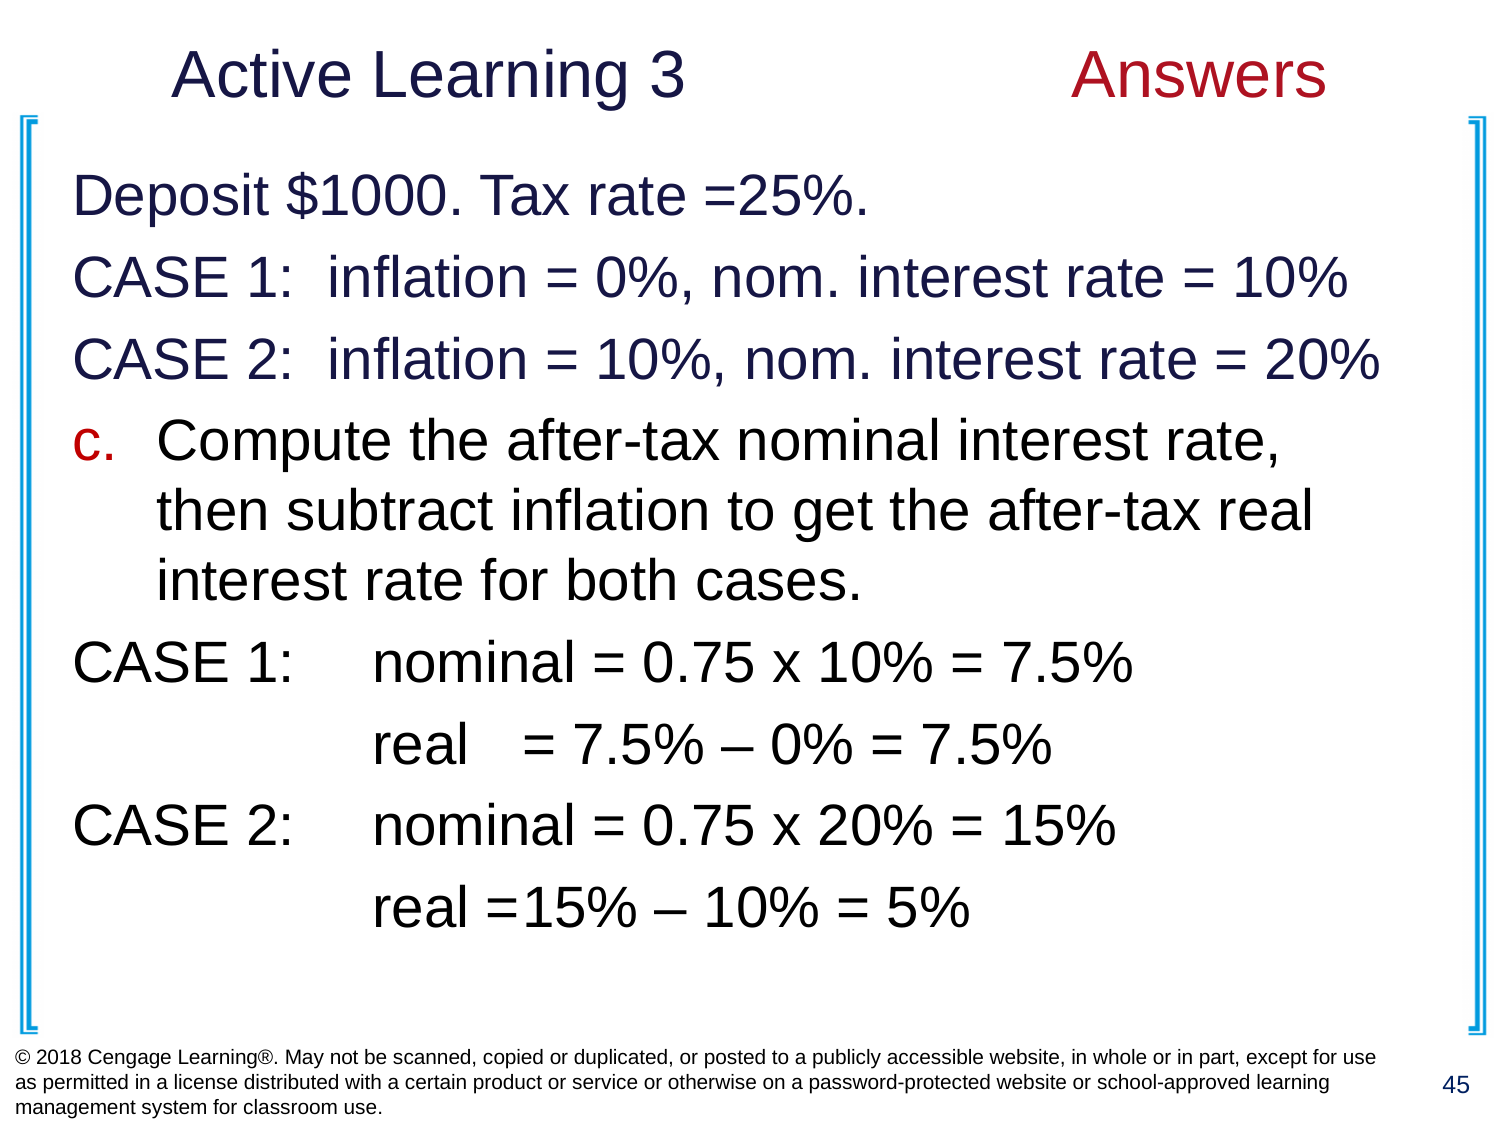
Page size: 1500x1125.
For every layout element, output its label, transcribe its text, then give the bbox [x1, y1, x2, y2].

picture [1463, 113, 1493, 1037]
picture [13, 113, 43, 1037]
list Deposit $1000. Tax rate =25%. CASE 1: inflation = 0%, nom. interest rate = 10% CASE 2: inflation = 10%, nom. interest rate = 20% Compute the after-tax nominal interest rate, then subtract inflation to get the after-tax real interest rate for both cases. CASE 1: nominal = 0.75 x 10% = 7.5% real = 7.5% – 0% = 7.5% CASE 2: nominal = 0.75 x 20% = 15% real = 15% – 10% = 5% [56, 149, 1455, 1058]
footer © 2018 Cengage Learning®. May not be scanned, copied or duplicated, or posted to a publicly accessible website, in whole or in part, except for use as permitted in a license distributed with a certain product or service or otherwise on a password-protected website or school-approved learning management system for classroom use. [0, 1037, 1412, 1125]
slide_number 45 [1412, 1060, 1500, 1125]
title Active Learning 3 Answers [24, 16, 1475, 125]
